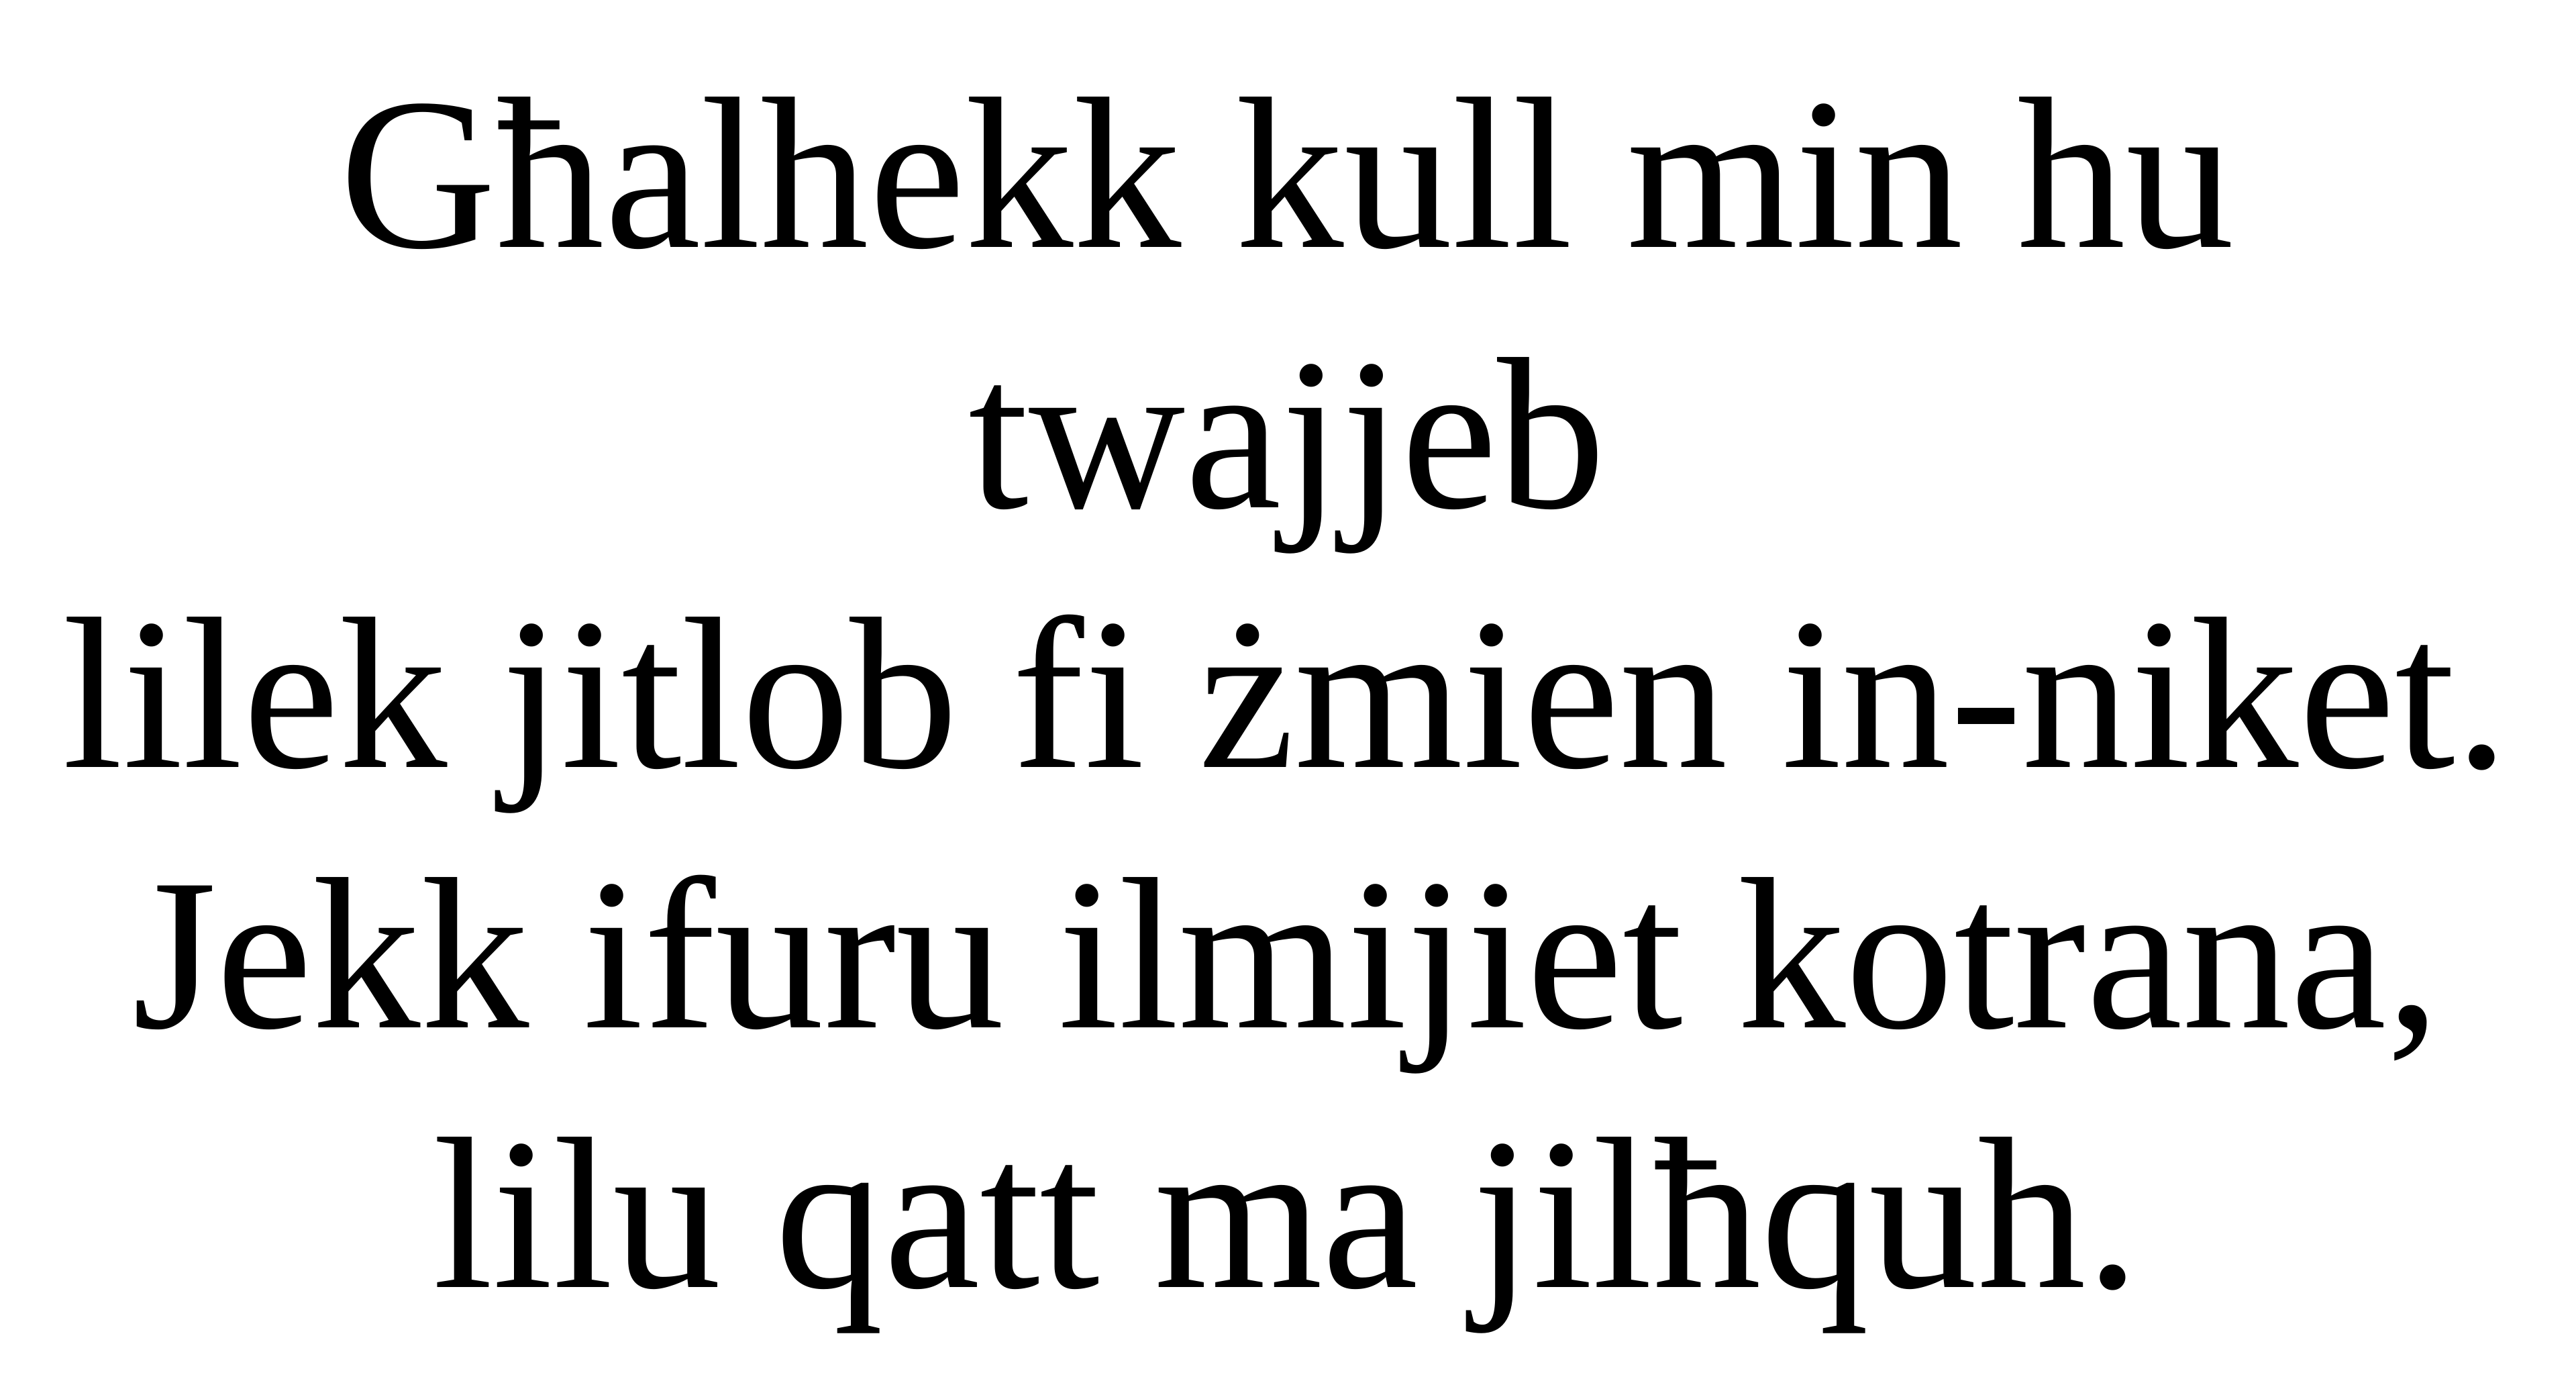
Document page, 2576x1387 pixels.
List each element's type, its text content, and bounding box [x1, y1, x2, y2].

text_box Għalhekk kull min hu twajjeb lilek jitlob fi żmien in-niket. Jekk ifuru ilmijiet kotrana, lilu qatt ma jilħquh. [0, 19, 2576, 1342]
